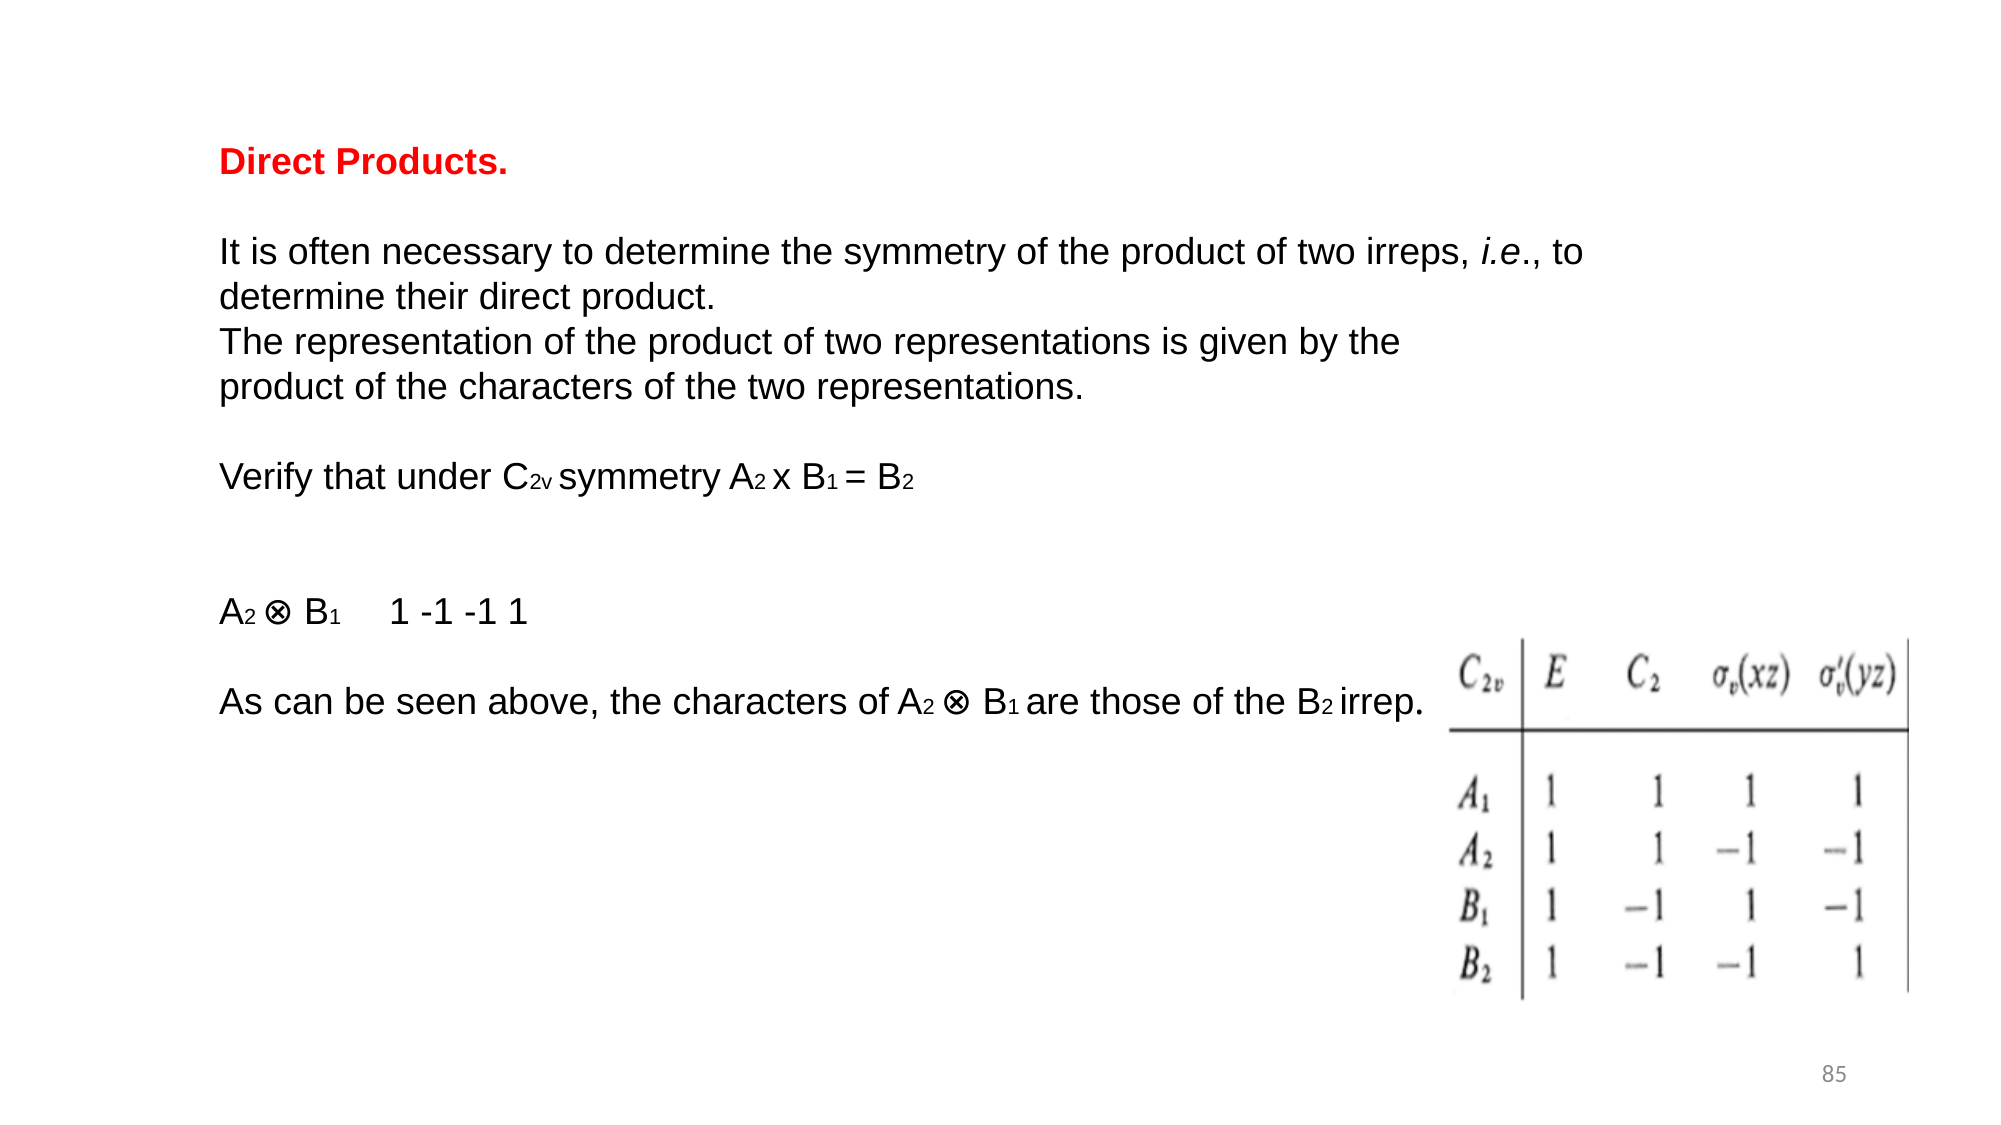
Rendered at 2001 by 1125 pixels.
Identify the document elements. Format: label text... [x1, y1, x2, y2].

picture [1443, 634, 1909, 1005]
text_box Direct Products. It is often necessary to determine the symmetry of the product of two irreps, i.e., to determine their direct product. The representation of the product of two representations is given by the product of the characters of the two representations. Verify that under C2v symmetry A2 x B1 = B2 A2 ⊗ B1 1 -1 -1 1 As can be seen above, the characters of A2 ⊗ B1 are those of the B2 irrep. [204, 129, 1919, 730]
slide_number 85 [1412, 1042, 1863, 1103]
